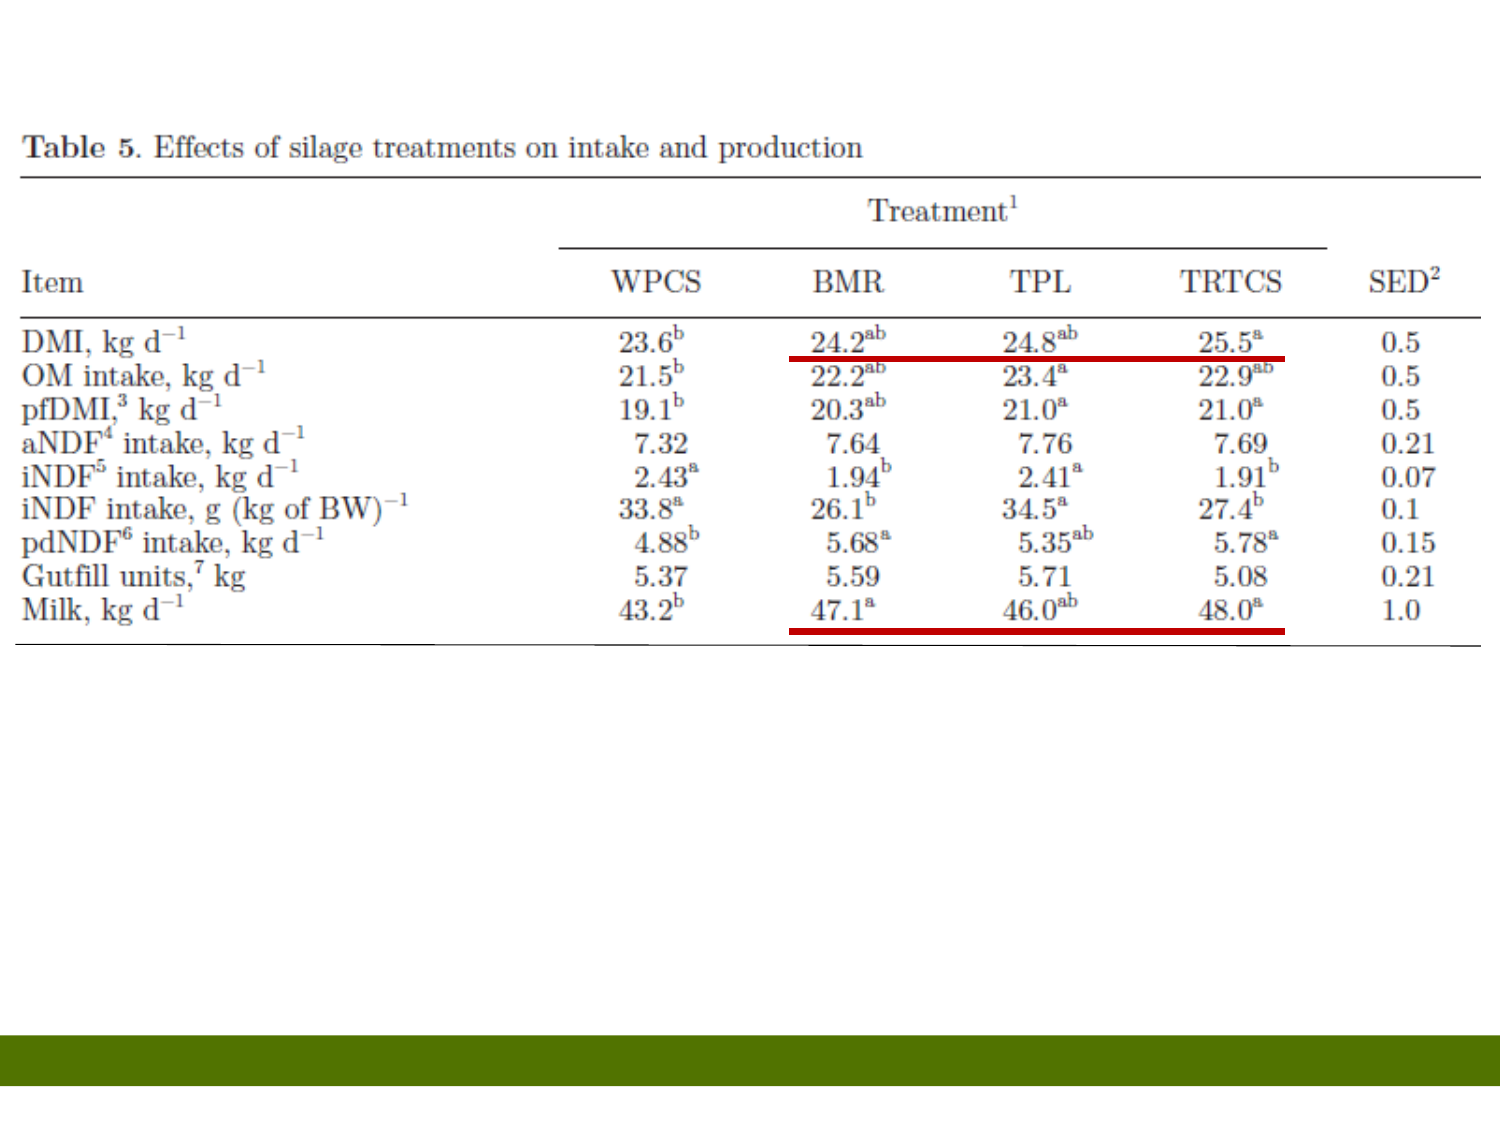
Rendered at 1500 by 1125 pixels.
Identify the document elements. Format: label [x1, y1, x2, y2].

picture [15, 100, 1481, 628]
